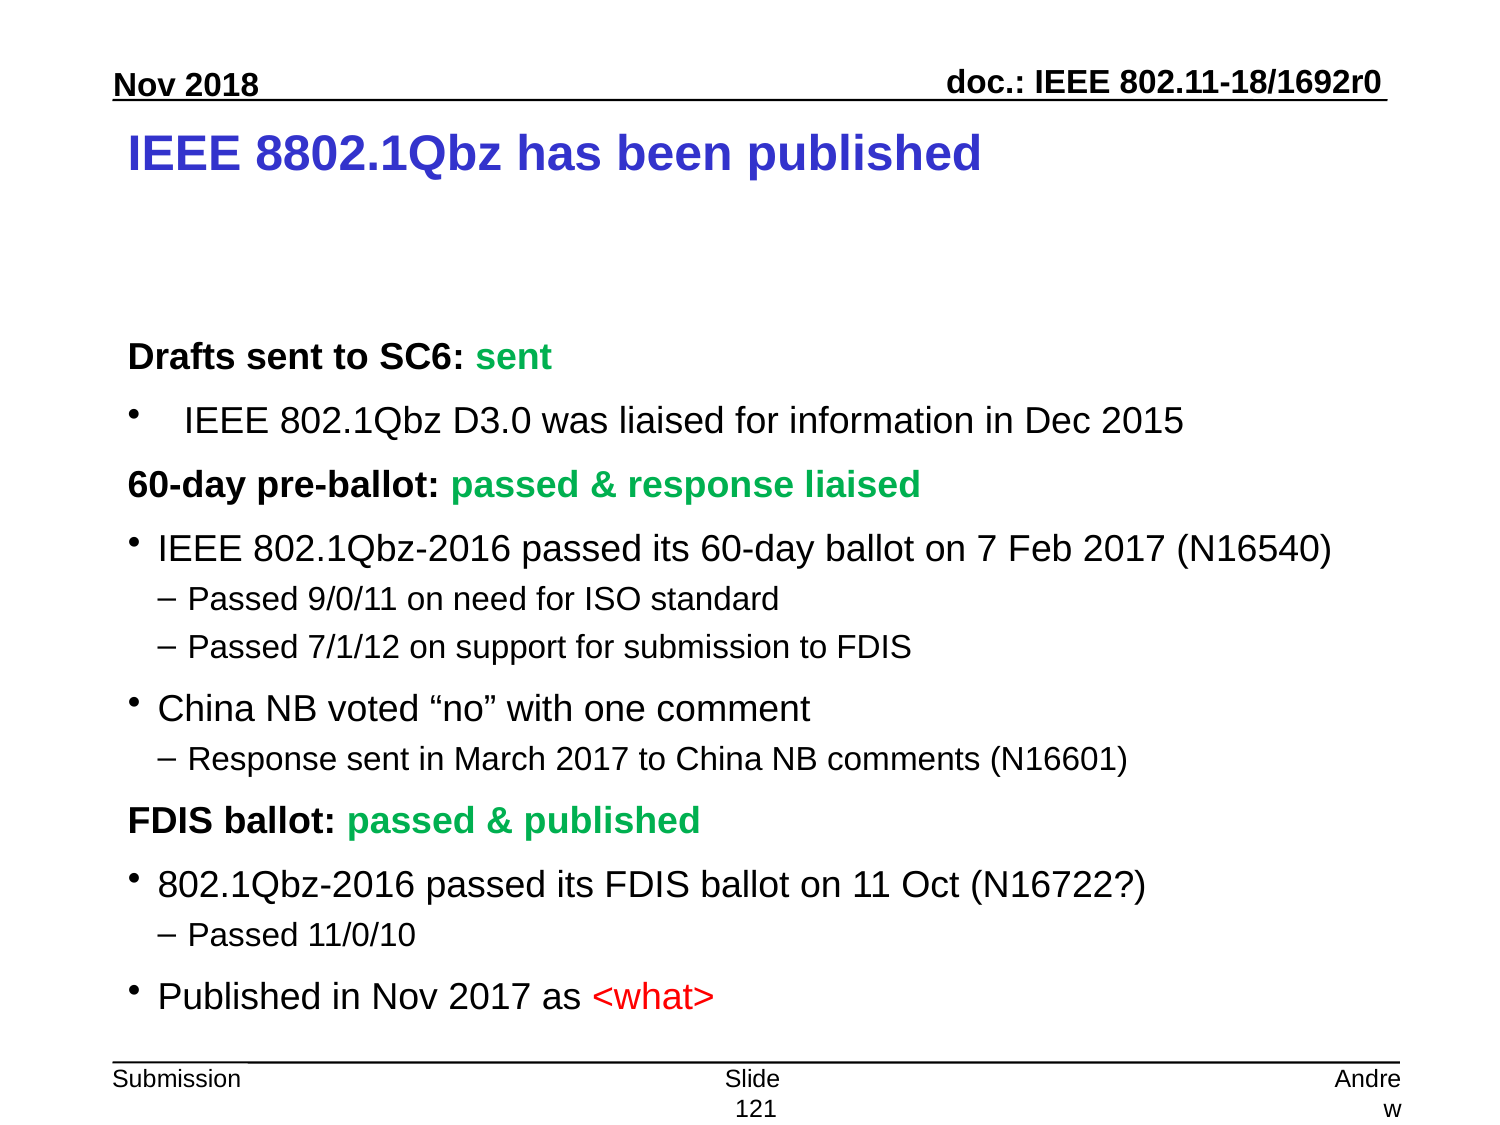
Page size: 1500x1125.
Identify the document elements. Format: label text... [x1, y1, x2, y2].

footer Andrew Myles, Cisco [1320, 1061, 1402, 1093]
slide_number Slide 121 [709, 1061, 803, 1093]
title IEEE 8802.1Qbz has been published [112, 112, 1388, 288]
list Drafts sent to SC6: sent IEEE 802.1Qbz D3.0 was liaised for information in Dec 2015 60-day pre-ballot: passed & response liaised IEEE 802.1Qbz-2016 passed its 60-day ballot on 7 Feb 2017 (N16540) Passed 9/0/11 on need for ISO standard Passed 7/1/12 on support for submission to FDIS China NB voted “no” with one comment Response sent in March 2017 to China NB comments (N16601) FDIS ballot: passed & published 802.1Qbz-2016 passed its FDIS ballot on 11 Oct (N16722?) Passed 11/0/10 Published in Nov 2017 as <what> [112, 324, 1388, 1000]
